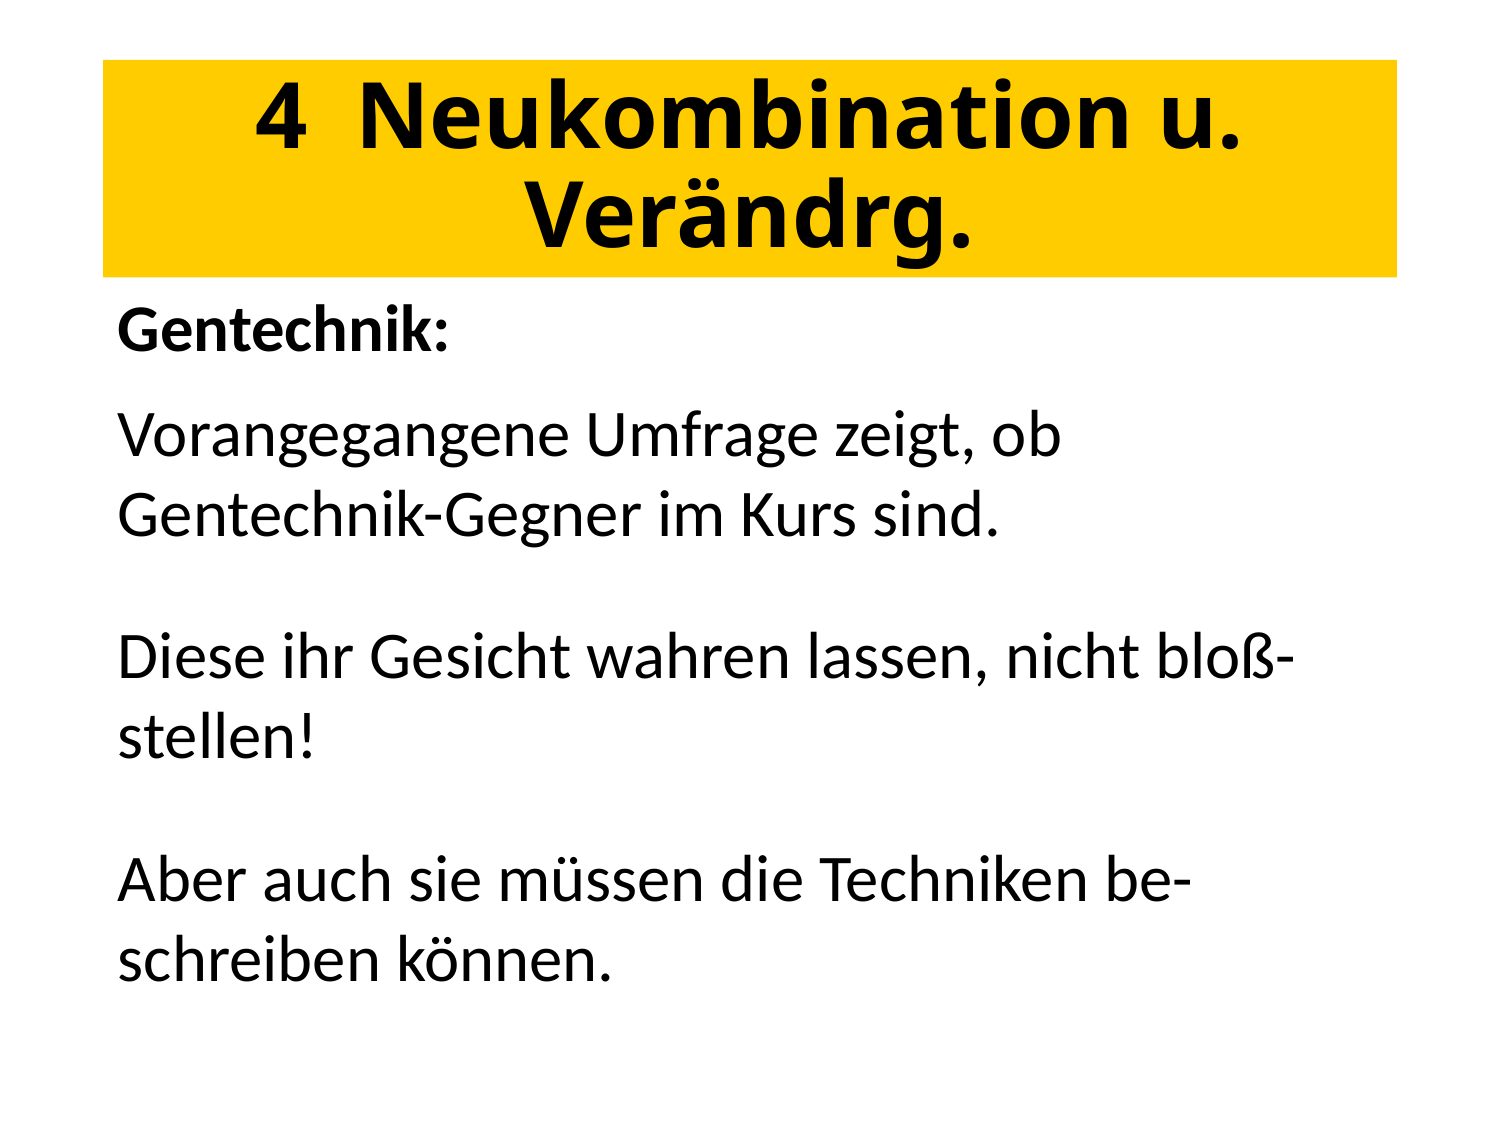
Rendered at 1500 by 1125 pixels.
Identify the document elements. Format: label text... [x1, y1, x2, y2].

title 4 Neukombination u. Verändrg. [103, 59, 1397, 277]
text_box Gentechnik: Vorangegangene Umfrage zeigt, ob Gentechnik-Gegner im Kurs sind. Diese ihr Gesicht wahren lassen, nicht bloß- stellen! Aber auch sie müssen die Techniken be-schreiben können. [103, 277, 1397, 1002]
